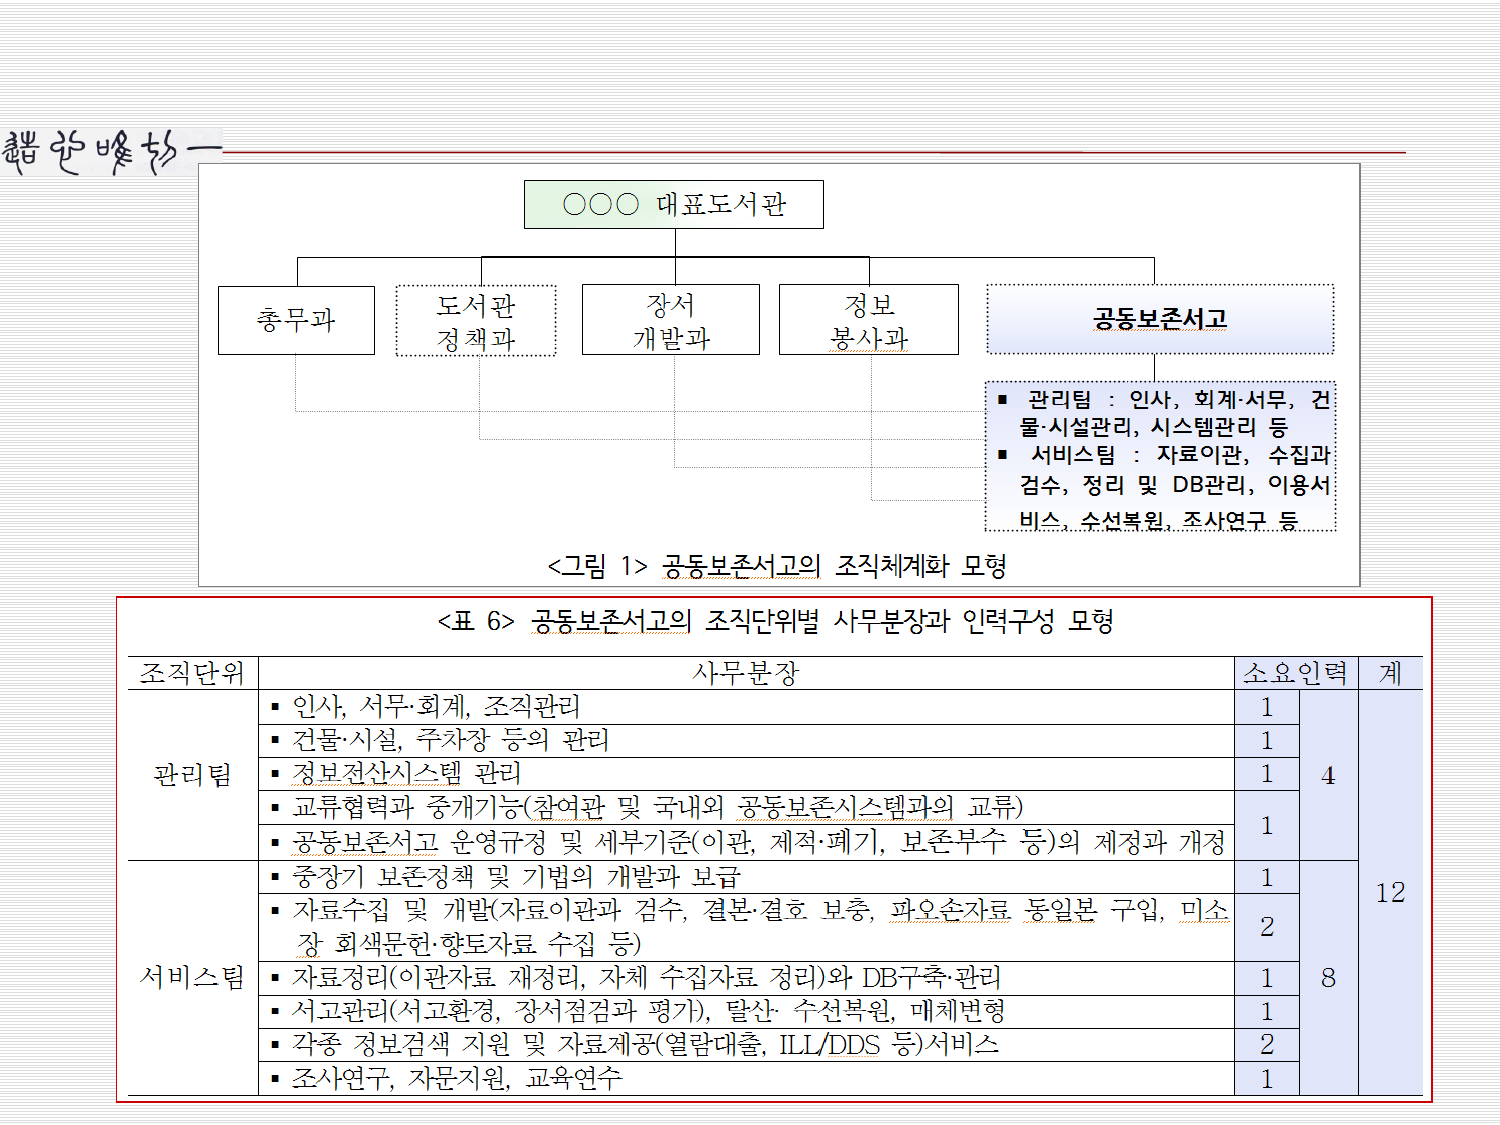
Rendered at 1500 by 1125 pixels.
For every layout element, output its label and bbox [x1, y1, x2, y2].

picture [0, 128, 1360, 587]
picture [116, 597, 1432, 1102]
